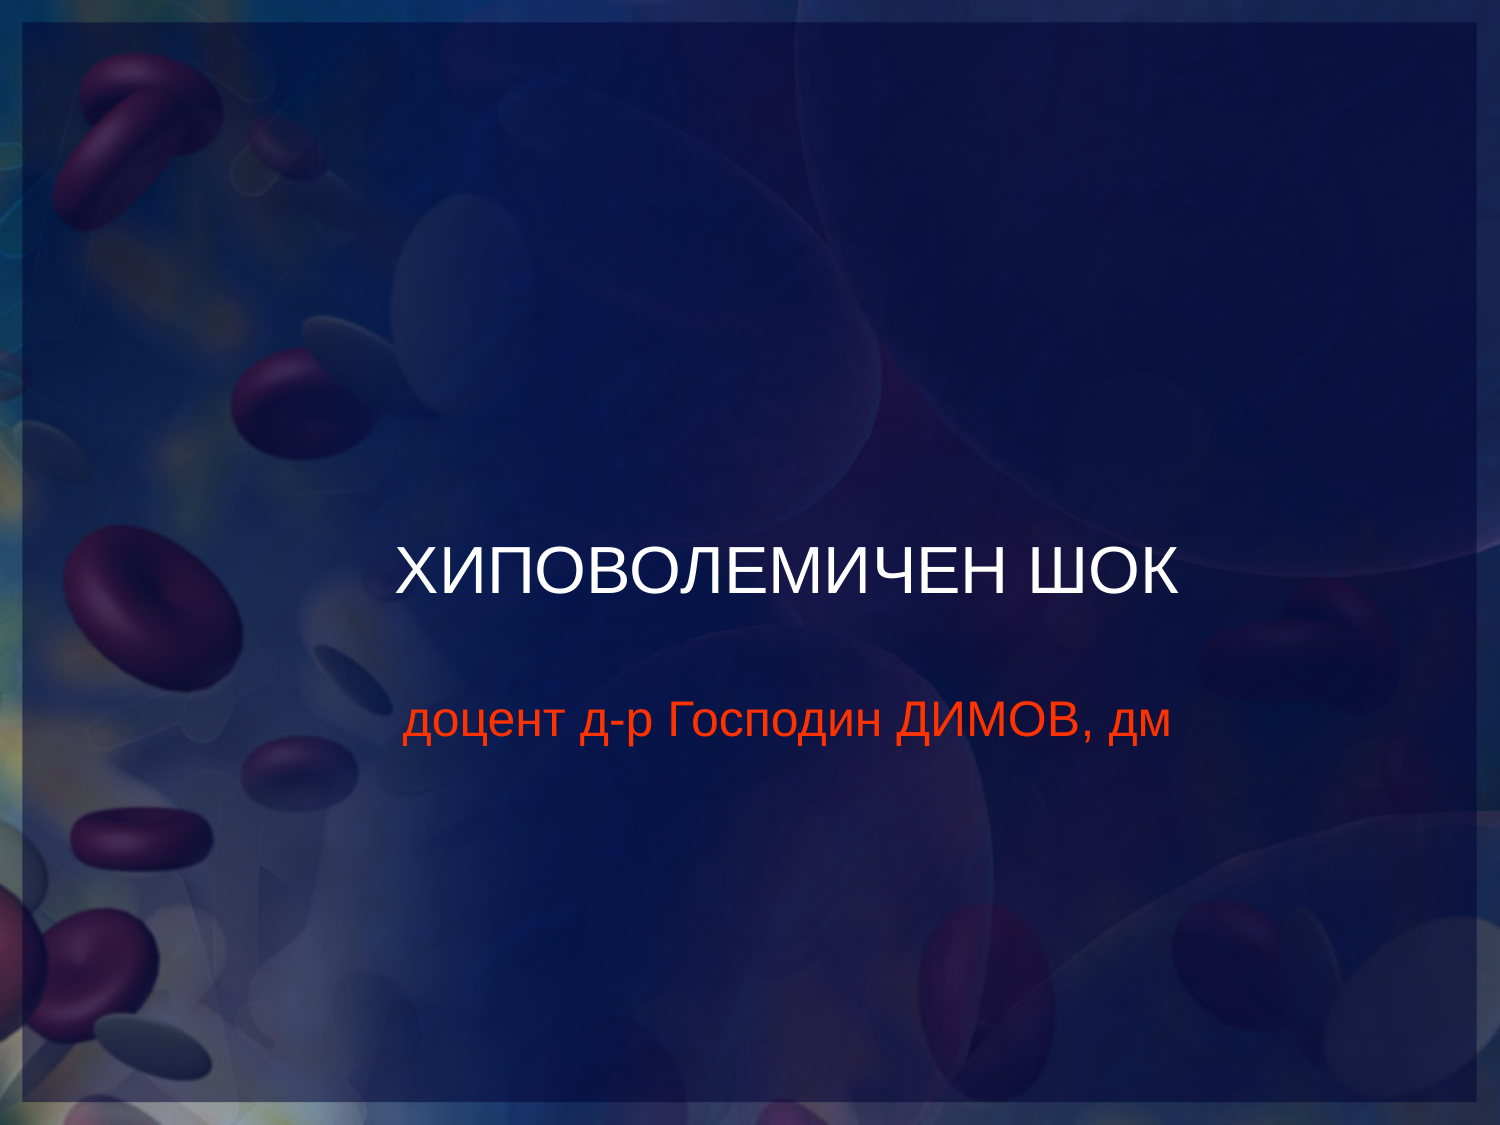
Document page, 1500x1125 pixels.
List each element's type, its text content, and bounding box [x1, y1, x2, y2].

title ХИПОВОЛЕМИЧЕН ШОК доцент д-р Господин ДИМОВ, дм [162, 655, 1413, 754]
picture [0, 0, 1500, 1125]
